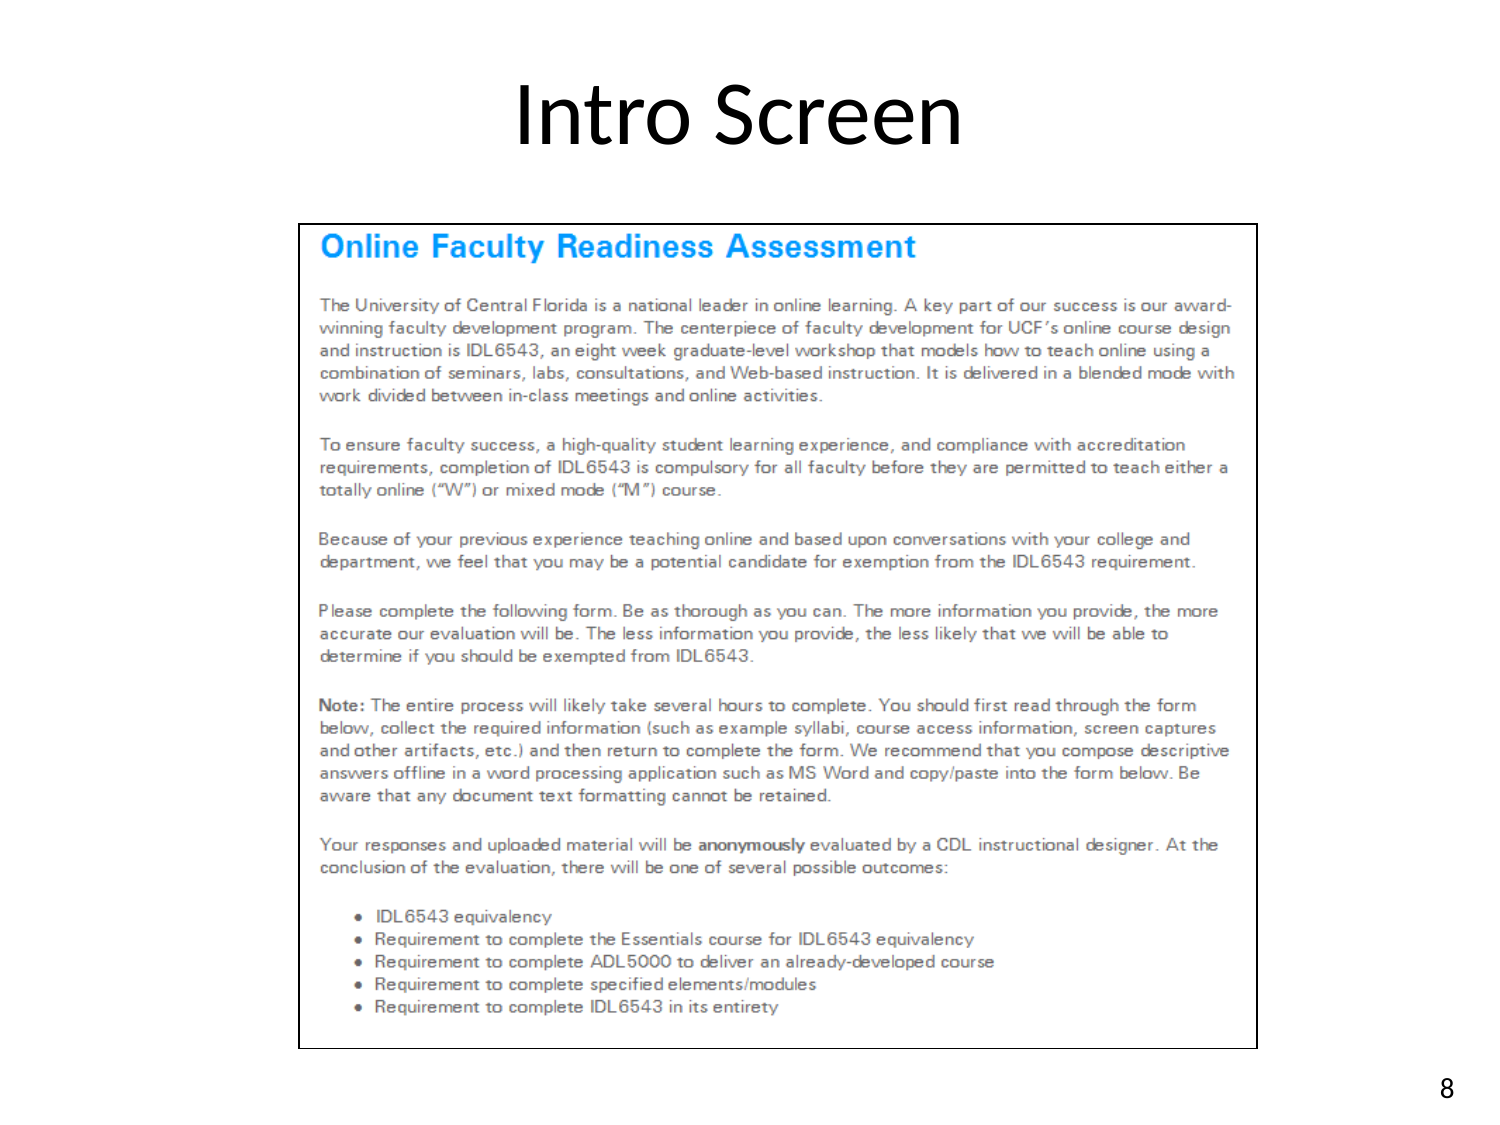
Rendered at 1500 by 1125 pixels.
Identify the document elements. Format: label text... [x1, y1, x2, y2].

title Intro Screen [75, 45, 1425, 233]
slide_number 8 [1425, 1062, 1479, 1112]
picture [299, 224, 1257, 1049]
